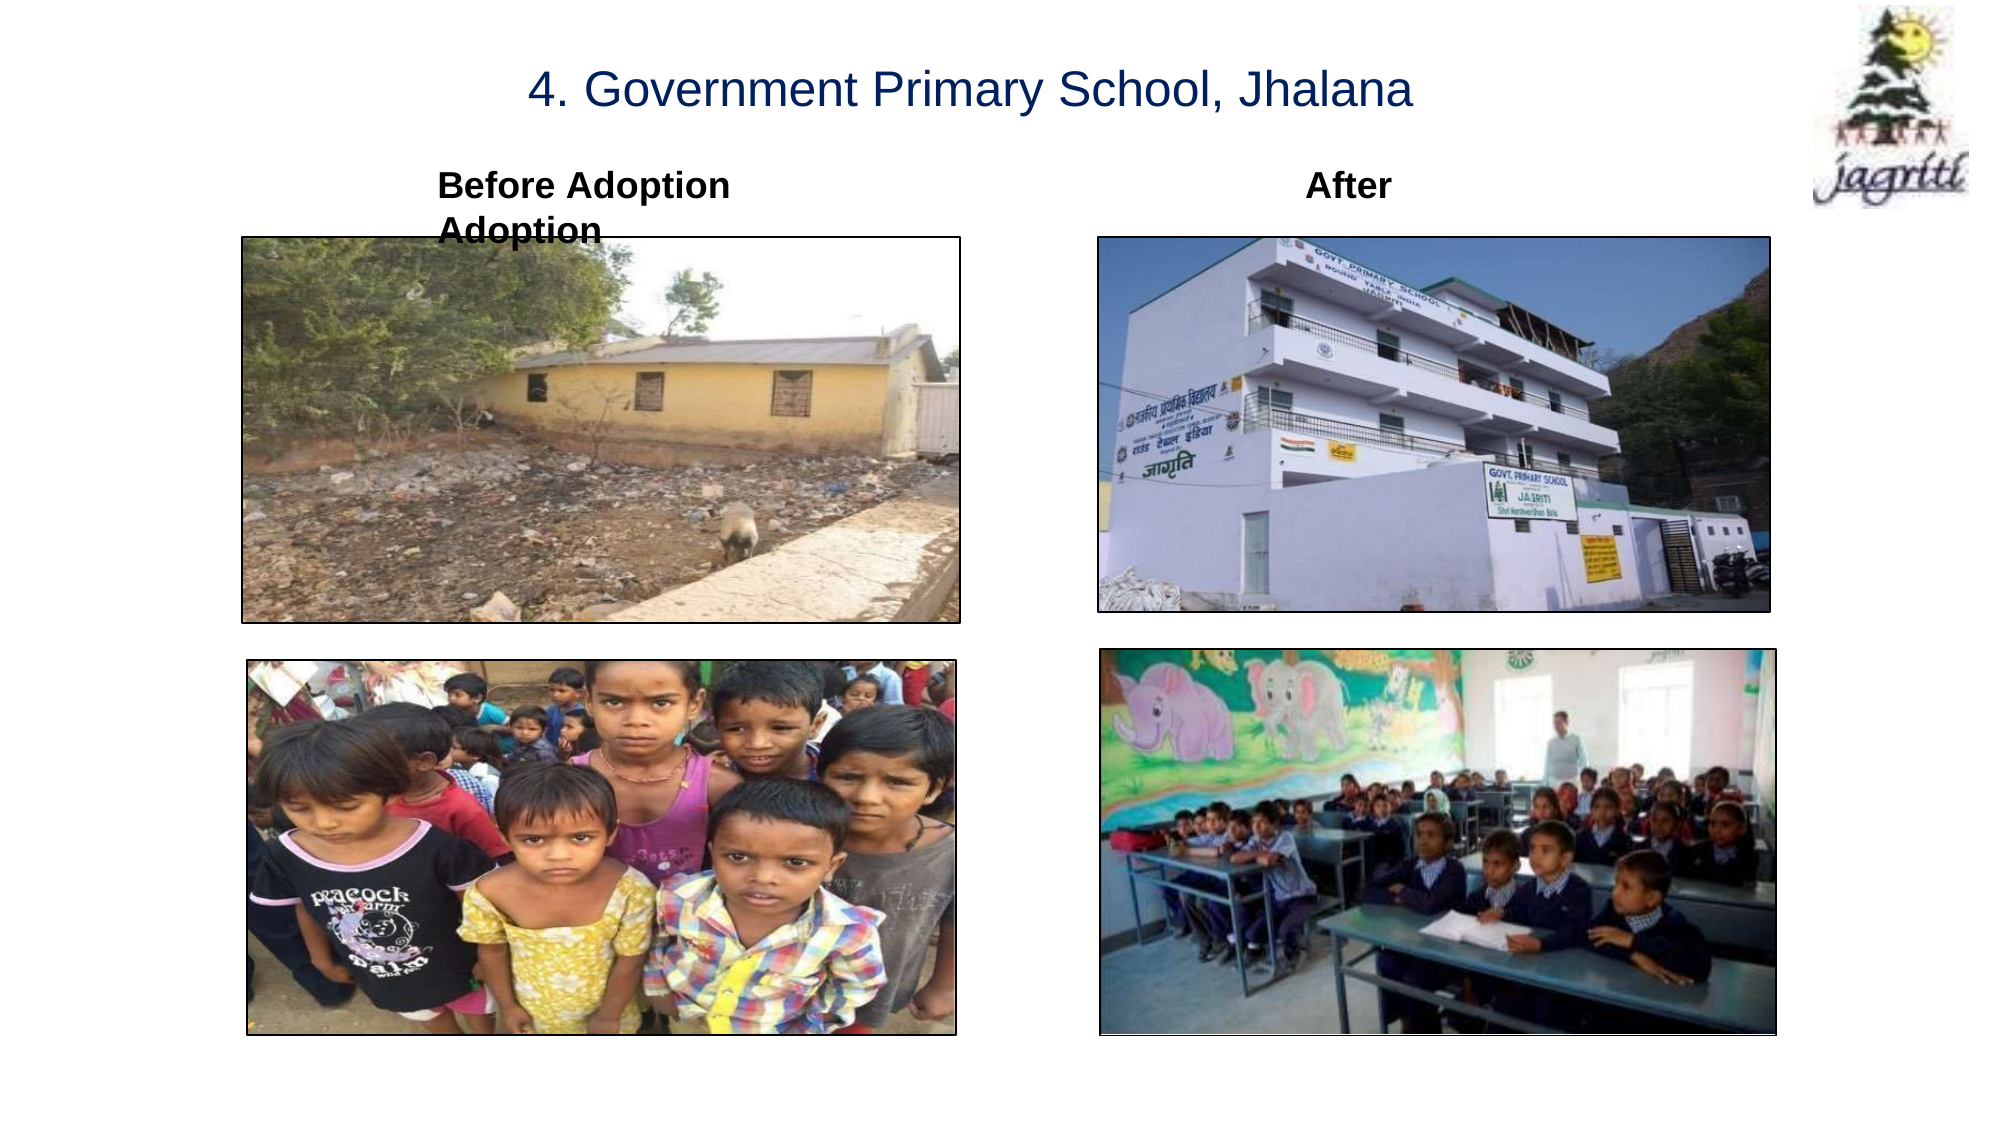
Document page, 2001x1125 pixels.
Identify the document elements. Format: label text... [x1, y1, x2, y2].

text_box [1096, 235, 1771, 613]
picture [1813, 5, 1969, 209]
text_box Before Adoption After Adoption [435, 158, 1563, 251]
title 4. Government Primary School, Jhalana [525, 0, 1469, 158]
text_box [240, 235, 962, 625]
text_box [245, 658, 957, 1036]
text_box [1099, 648, 1777, 1037]
